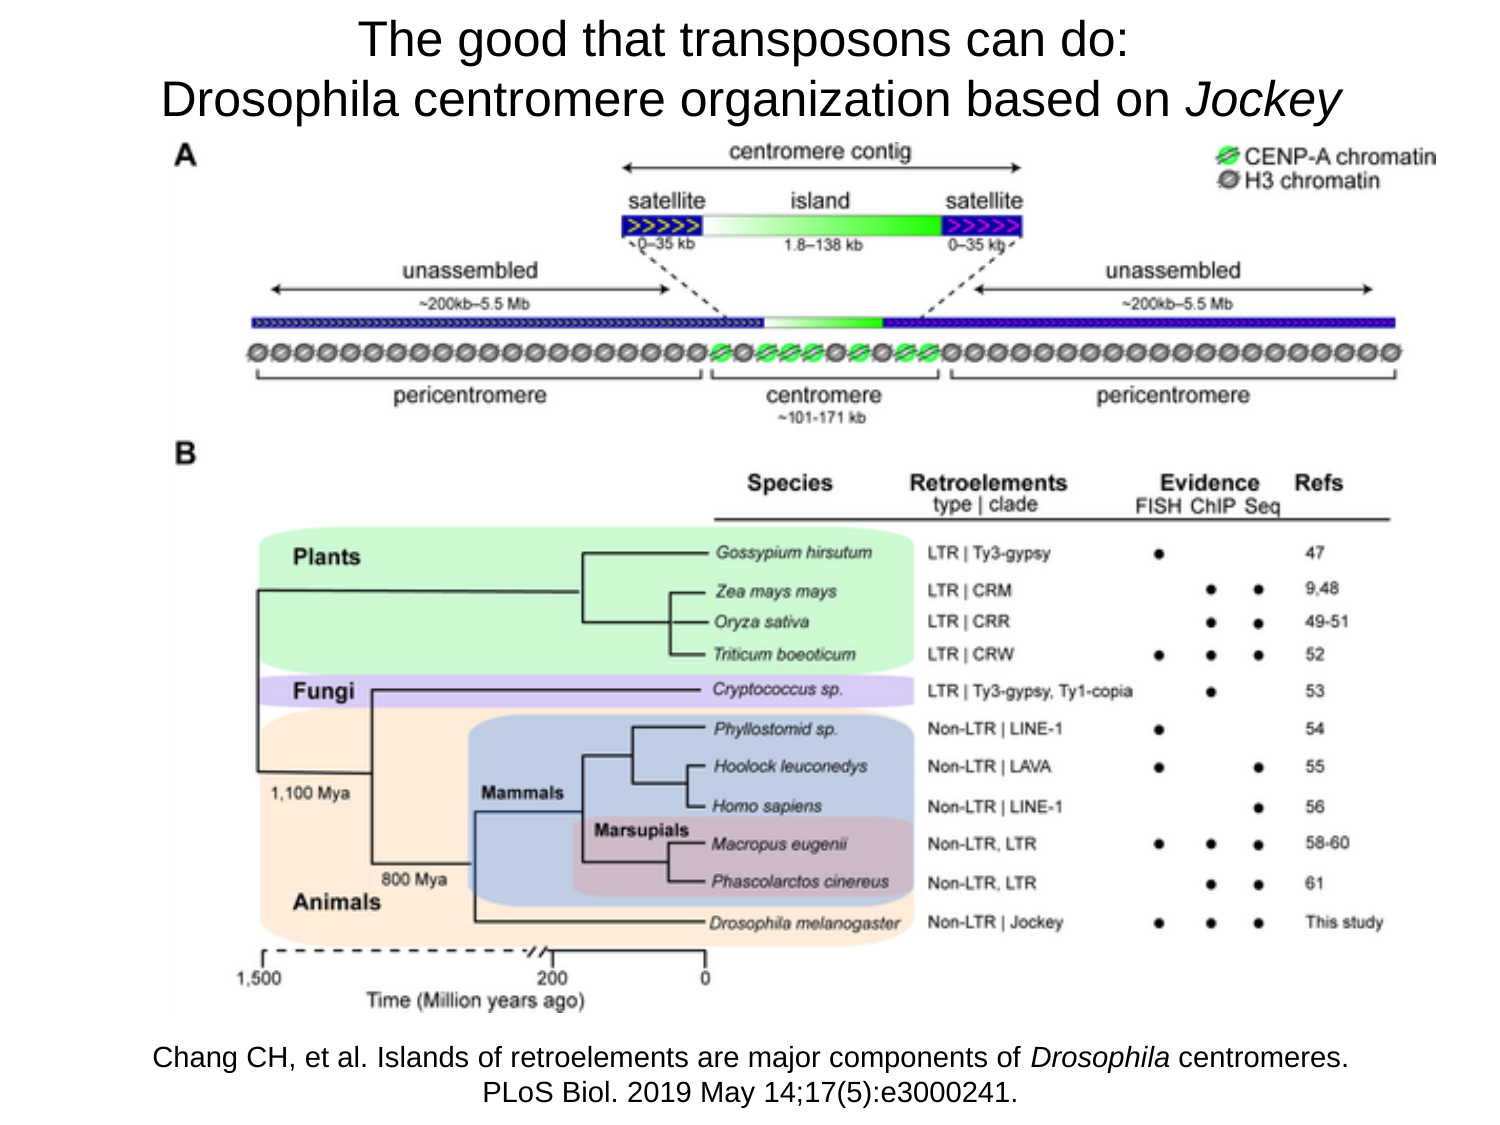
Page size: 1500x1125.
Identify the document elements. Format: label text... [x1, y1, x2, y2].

picture [174, 142, 1436, 1014]
list The good that transposons can do: Drosophila centromere organization based on Jockey [73, 0, 1429, 652]
text_box Chang CH, et al. Islands of retroelements are major components of Drosophila centromeres. PLoS Biol. 2019 May 14;17(5):e3000241. [86, 1031, 1416, 1116]
